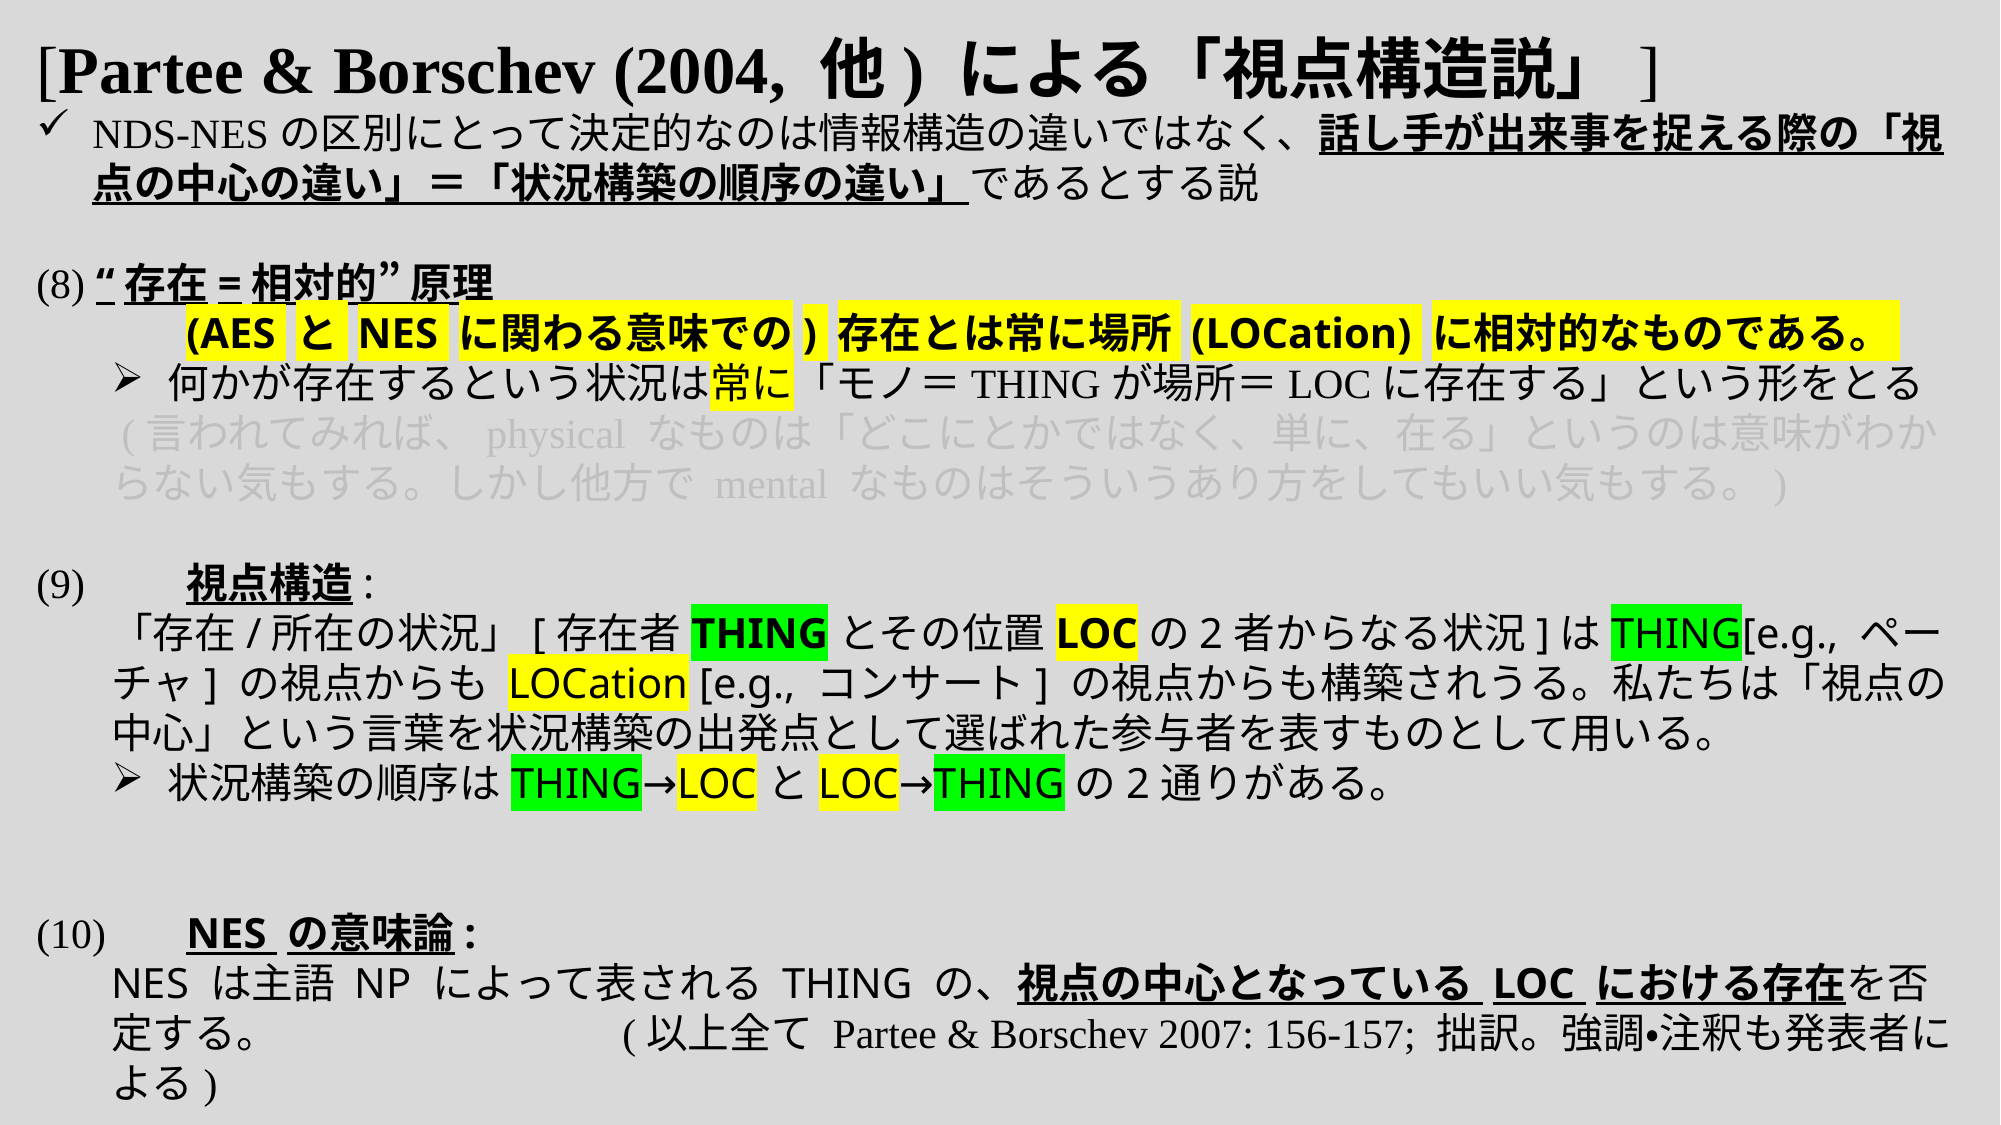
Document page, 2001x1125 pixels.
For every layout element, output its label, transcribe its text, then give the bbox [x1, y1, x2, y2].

text_box [Partee & Borschev (2004, 他) による「視点構造説」] NDS-NESの区別にとって決定的なのは情報構造の違いではなく、話し手が出来事を捉える際の「視点の中心の違い」＝「状況構築の順序の違い」であるとする説 (8) “存在=相対的” 原理 (AES と NES に関わる意味での) 存在とは常に場所 (LOCation) に相対的なものである。 何かが存在するという状況は常に「モノ＝THINGが場所＝LOCに存在する」という形をとる (言われてみれば、physical なものは「どこにとかではなく、単に、在る」というのは意味がわからない気もする。しかし他方で mental なものはそういうあり方をしてもいい気もする。) (9) 視点構造: 「存在/所在の状況」[存在者THINGとその位置LOCの2者からなる状況]はTHING[e.g., ペーチャ] の視点からも LOCation [e.g., コンサート] の視点からも構築されうる。私たちは「視点の中心」という言葉を状況構築の出発点として選ばれた参与者を表すものとして用いる。 状況構築の順序はTHING→LOCとLOC→THINGの2通りがある。 (10) NES の意味論: NES は主語 NP によって表される THING の、視点の中心となっている LOC における存在を否定する。 (以上全て Partee & Borschev 2007: 156-157; 拙訳。強調・注釈も発表者による) [21, 19, 1983, 1115]
